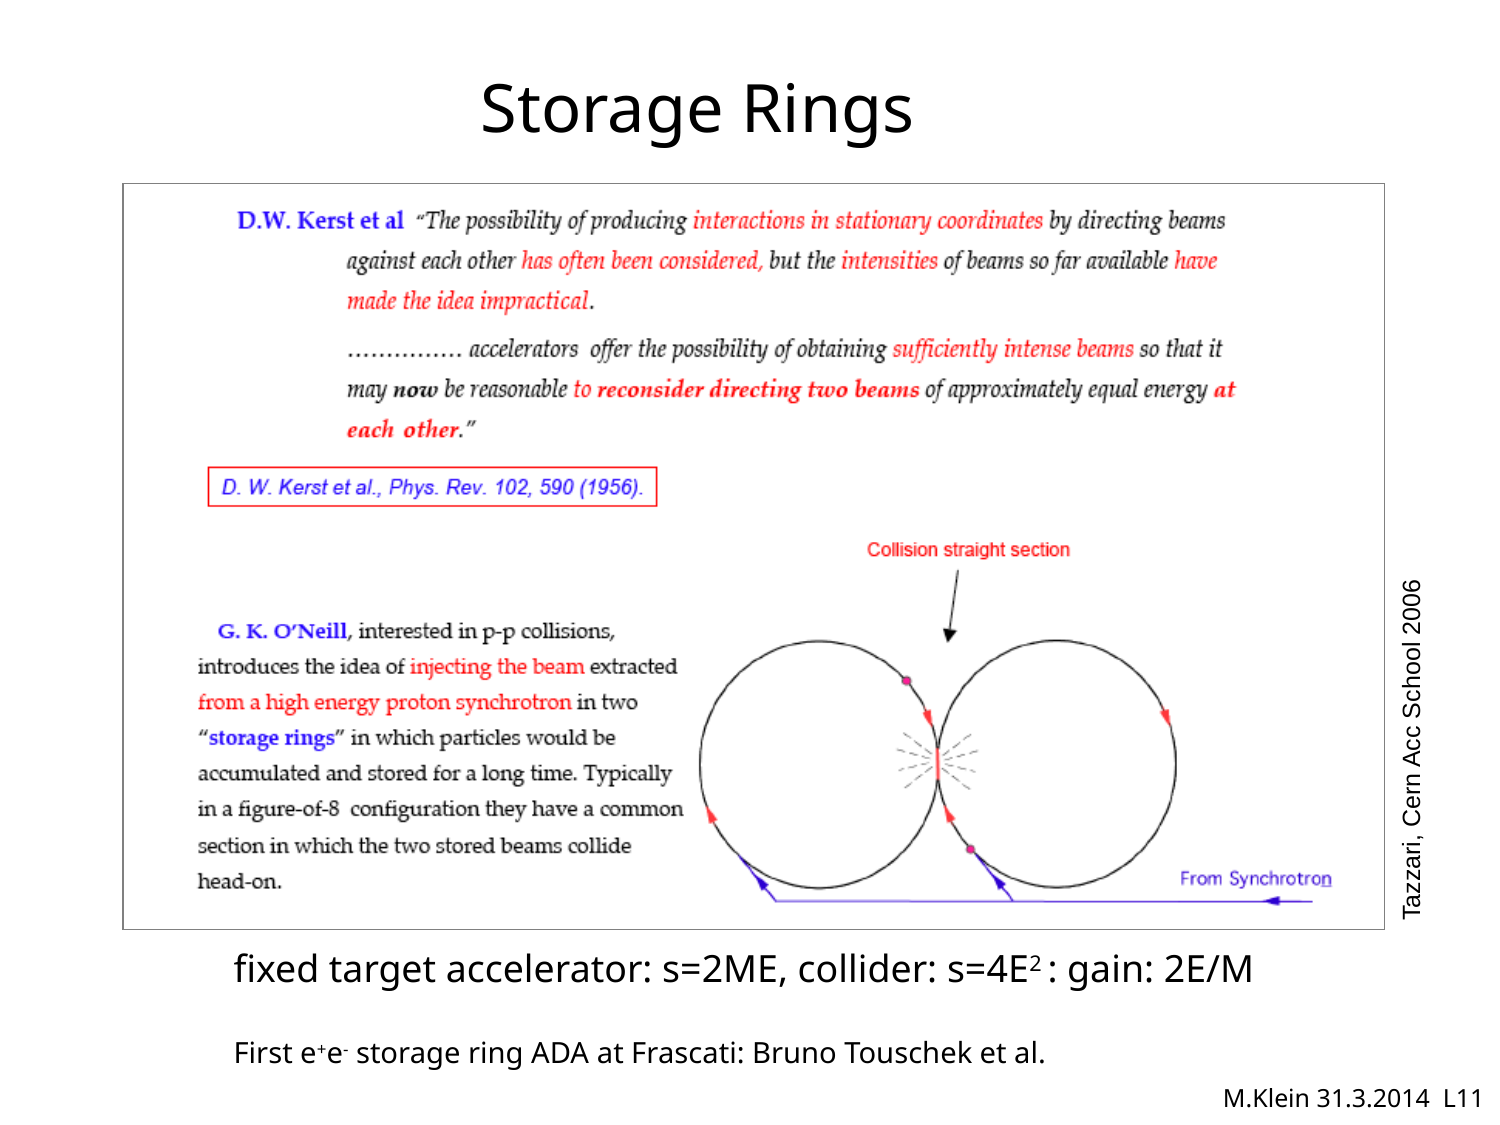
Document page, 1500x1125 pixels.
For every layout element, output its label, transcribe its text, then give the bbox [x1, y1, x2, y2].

text_box Tazzari, Cern Acc School 2006 [1387, 564, 1433, 936]
picture [123, 184, 1385, 929]
text_box M.Klein 31.3.2014 L11 [1208, 1074, 1500, 1120]
text_box fixed target accelerator: s=2ME, collider: s=4E2 : gain: 2E/M First e+e- storage ring ADA at Frascati: Bruno Touschek et al. [218, 938, 1270, 1078]
title Storage Rings [162, 49, 1251, 163]
